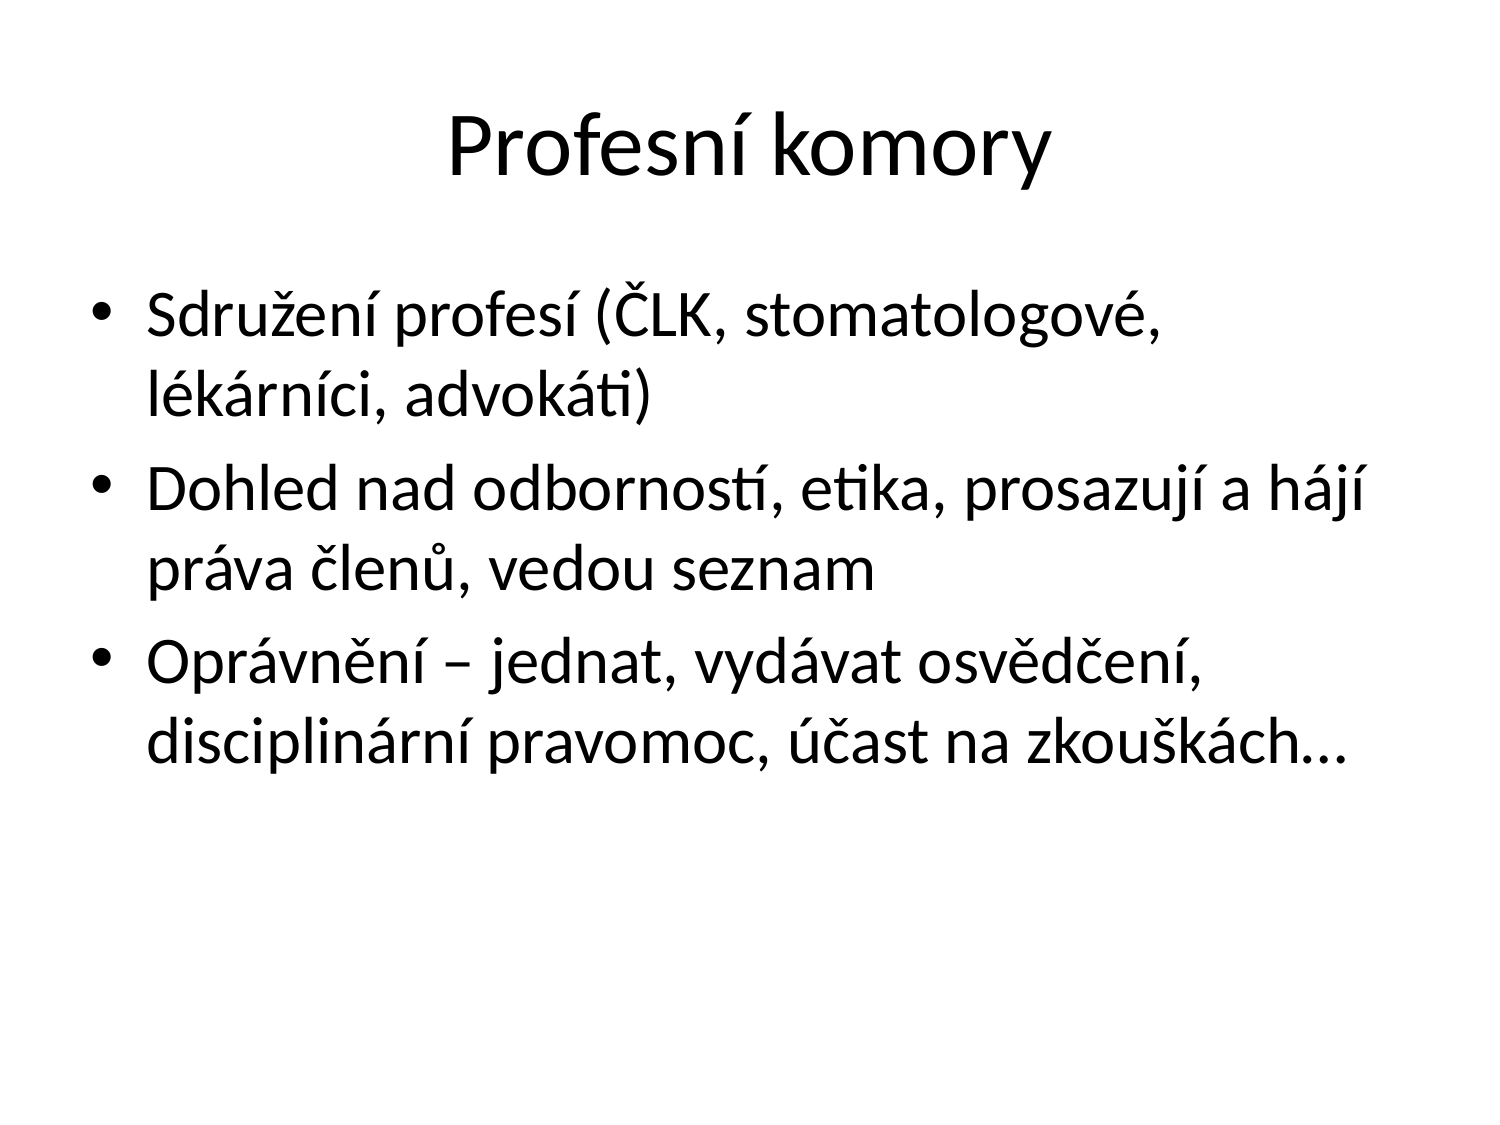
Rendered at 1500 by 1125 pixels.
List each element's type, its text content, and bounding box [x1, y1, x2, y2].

title Profesní komory [75, 45, 1425, 233]
list Sdružení profesí (ČLK, stomatologové, lékárníci, advokáti) Dohled nad odborností, etika, prosazují a hájí práva členů, vedou seznam Oprávnění – jednat, vydávat osvědčení, disciplinární pravomoc, účast na zkouškách… [75, 262, 1425, 1005]
